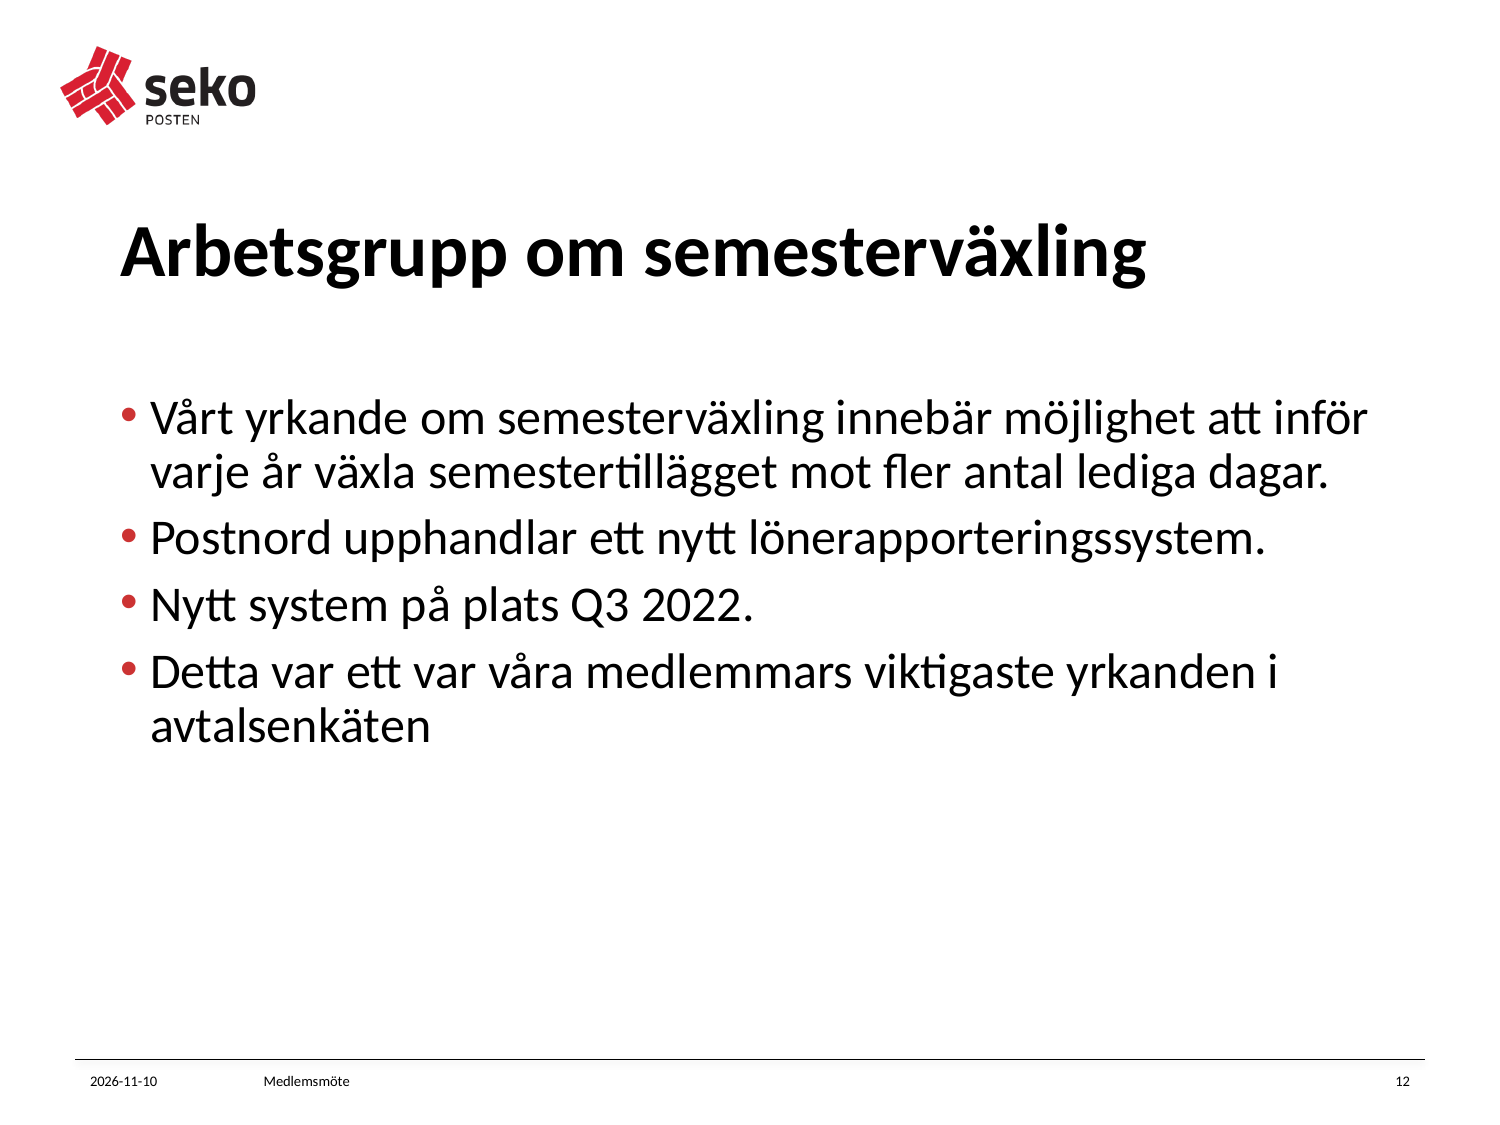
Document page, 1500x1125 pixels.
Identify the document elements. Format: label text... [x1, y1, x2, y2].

title Arbetsgrupp om semesterväxling [104, 164, 1426, 353]
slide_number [75, 1059, 219, 1103]
list Vårt yrkande om semesterväxling innebär möjlighet att inför varje år växla semestertillägget mot fler antal lediga dagar. Postnord upphandlar ett nytt lönerapporteringssystem. Nytt system på plats Q3 2022. Detta var ett var våra medlemmars viktigaste yrkanden i avtalsenkäten [104, 382, 1426, 1015]
slide_number 12 [1282, 1059, 1425, 1103]
footer Medlemsmöte [248, 1059, 1253, 1103]
